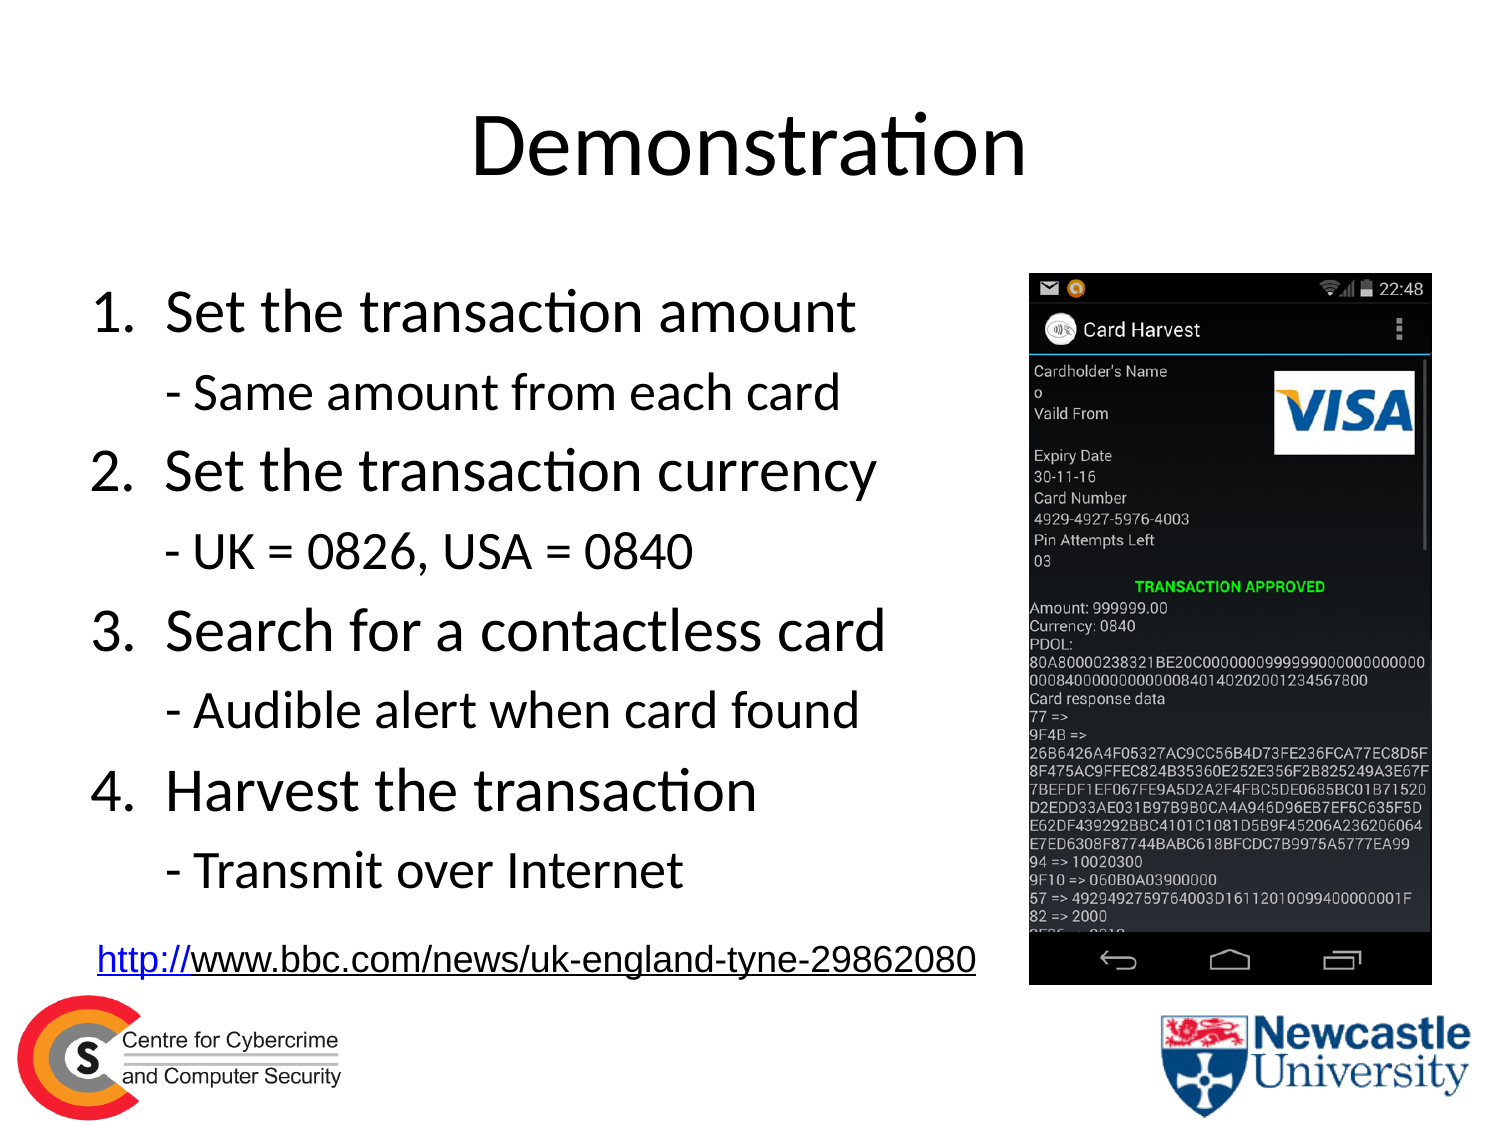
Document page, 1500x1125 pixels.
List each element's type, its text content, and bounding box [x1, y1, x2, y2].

title Demonstration [75, 45, 1425, 233]
text_box 2. Set the transaction currency - UK = 0826, USA = 0840 [74, 421, 1023, 598]
text_box 4. Harvest the transaction - Transmit over Internet [74, 741, 1023, 941]
picture [12, 990, 346, 1125]
picture [1158, 1014, 1483, 1118]
list 1. Set the transaction amount - Same amount from each card [75, 262, 1425, 421]
text_box http://www.bbc.com/news/uk-england-tyne-29862080 [82, 927, 1002, 987]
picture [1029, 273, 1432, 986]
text_box 3. Search for a contactless card - Audible alert when card found [74, 598, 1023, 741]
